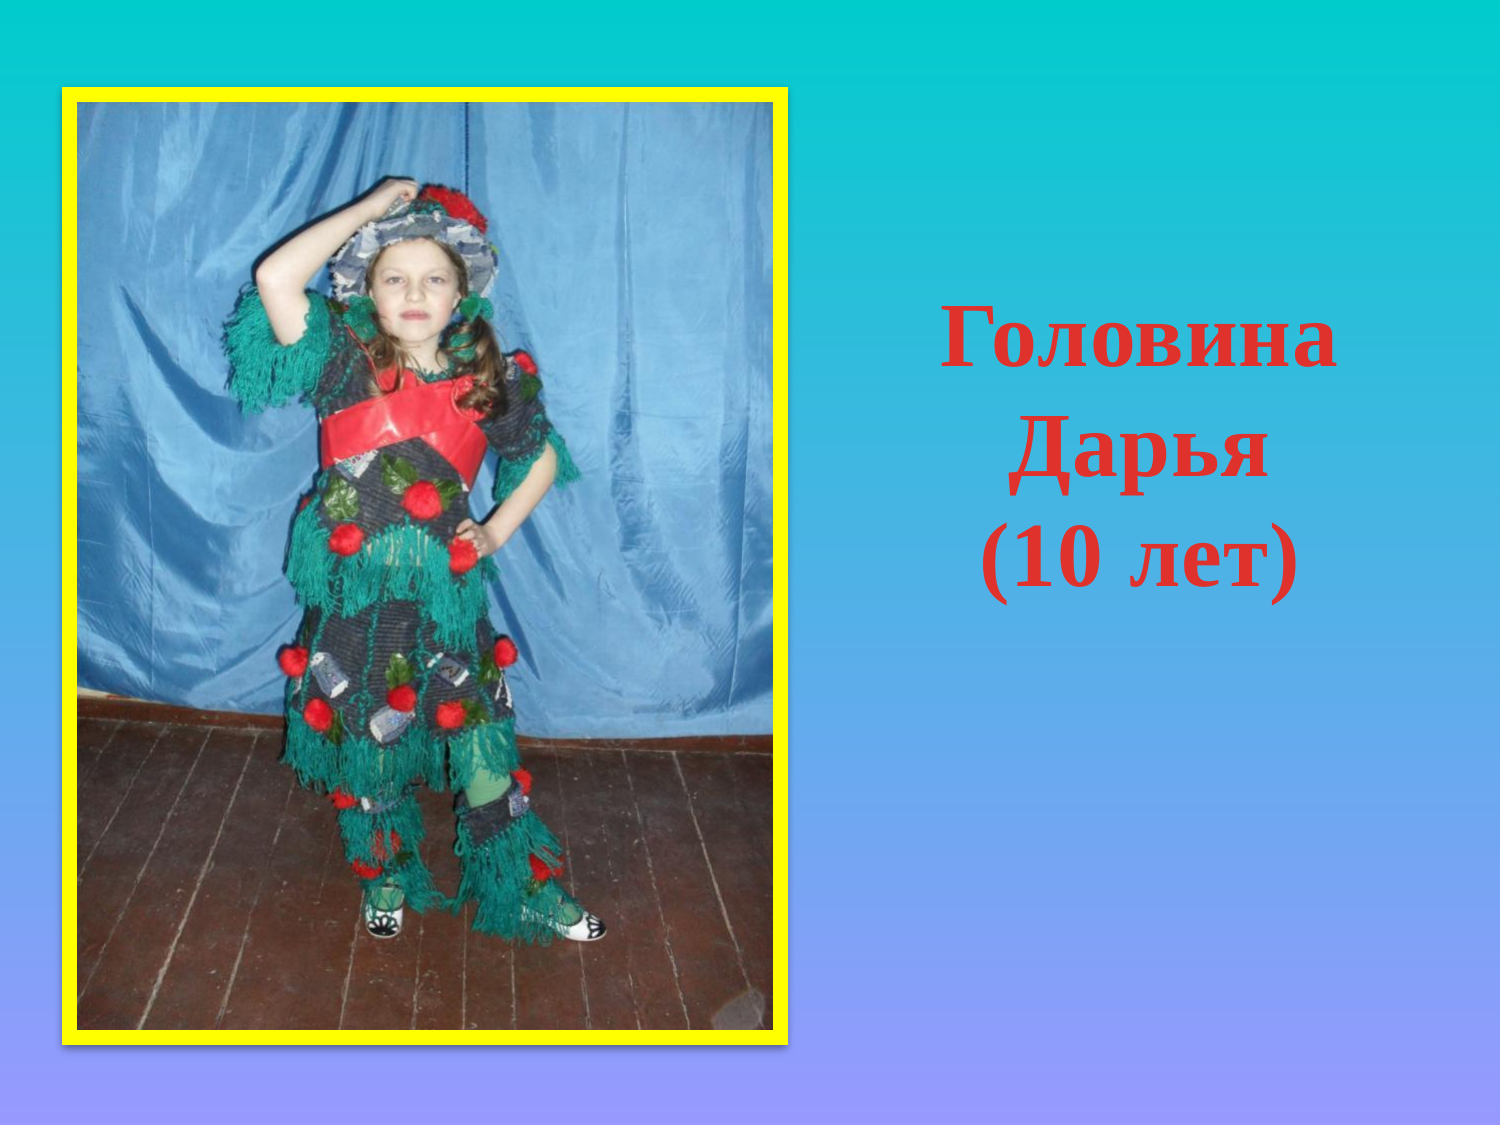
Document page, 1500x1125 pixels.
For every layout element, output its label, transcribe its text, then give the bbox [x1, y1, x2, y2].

text_box Головина Дарья (10 лет) [879, 267, 1400, 612]
picture [76, 101, 774, 1031]
